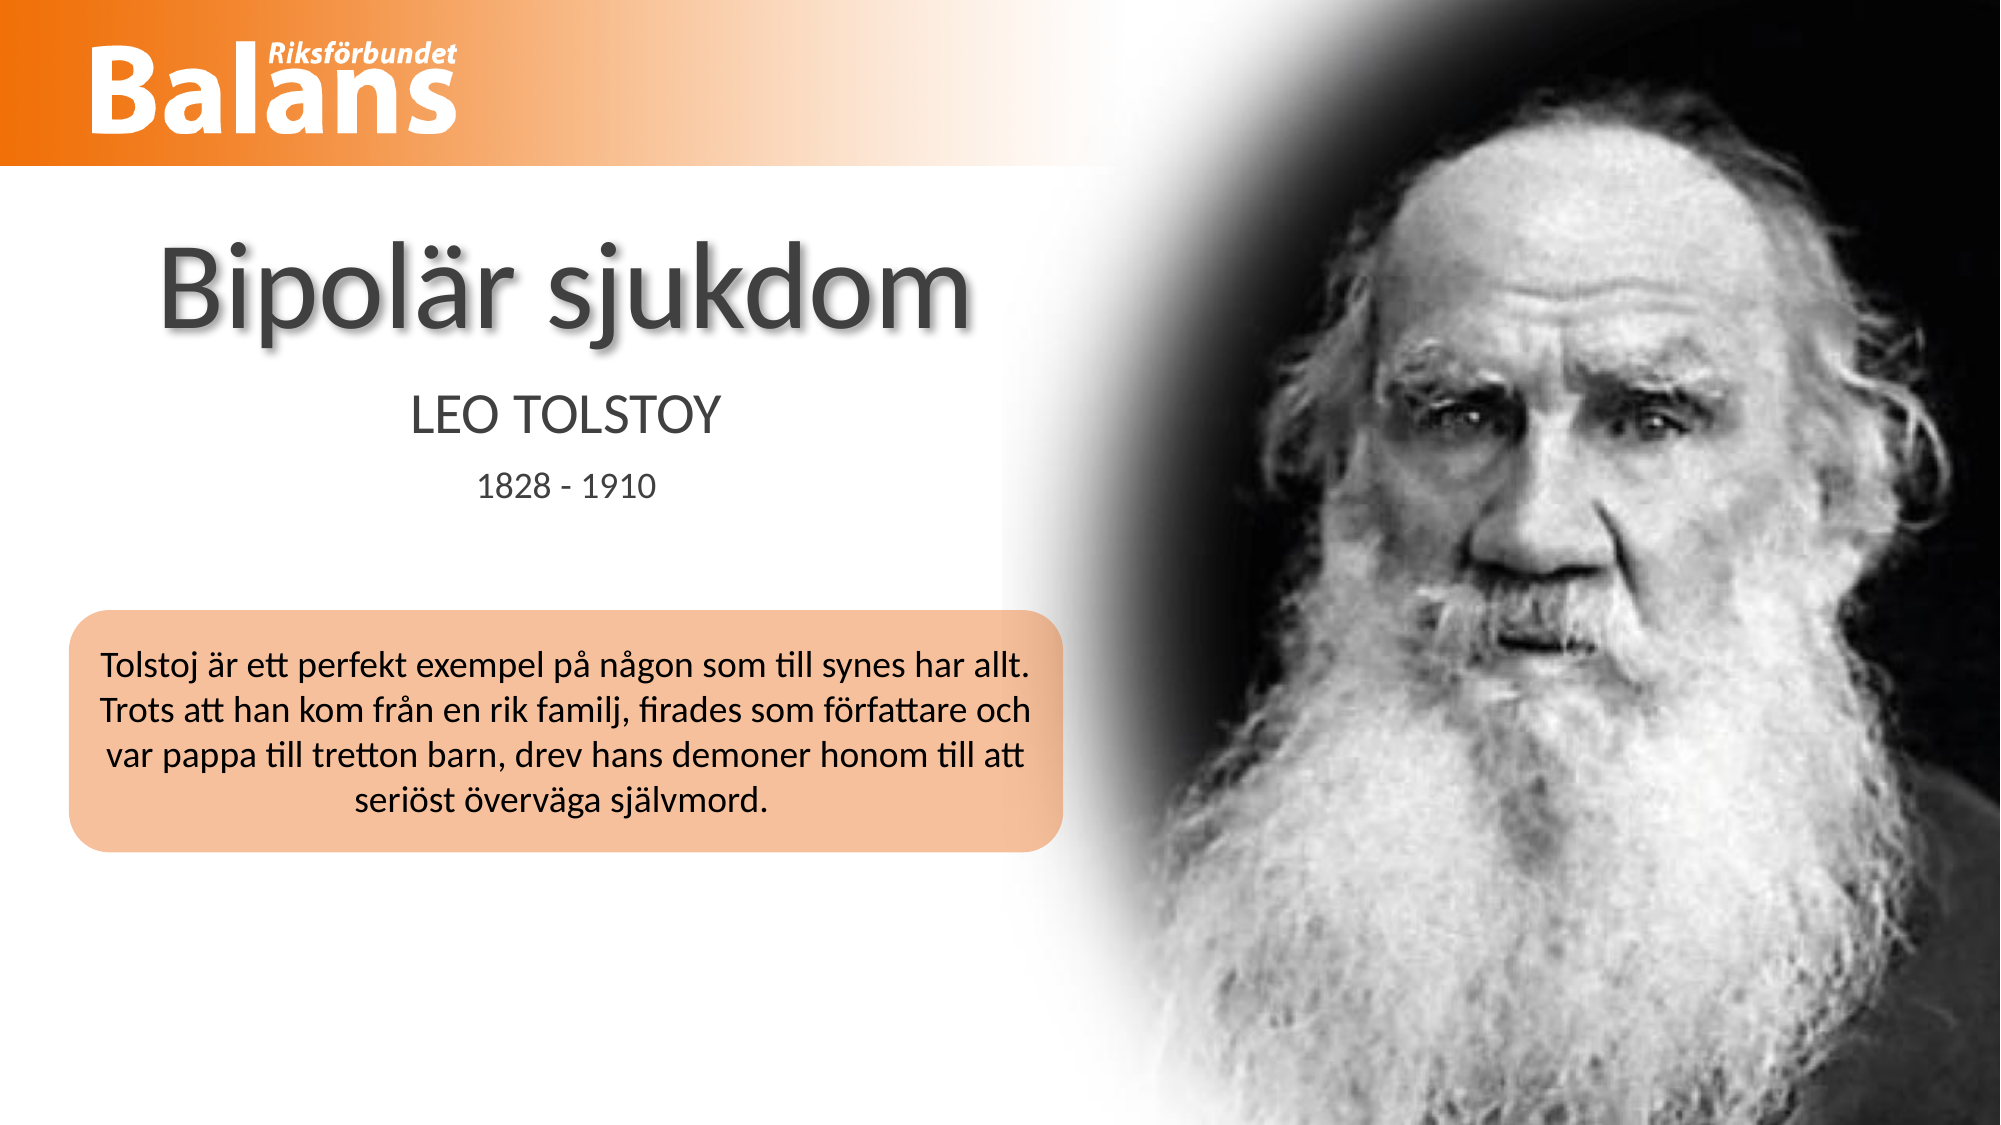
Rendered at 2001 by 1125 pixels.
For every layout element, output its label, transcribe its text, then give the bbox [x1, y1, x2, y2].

text_box Tolstoj är ett perfekt exempel på någon som till synes har allt. Trots att han kom från en rik familj, firades som författare och var pappa till tretton barn, drev hans demoner honom till att seriöst överväga självmord. [68, 632, 1002, 873]
text_box Bipolär sjukdom [68, 196, 1002, 362]
text_box LEO TOLSTOY [68, 368, 1002, 453]
text_box 1828 - 1910 [68, 453, 1002, 514]
text_box [72, 609, 1002, 632]
picture [0, 0, 2000, 1125]
